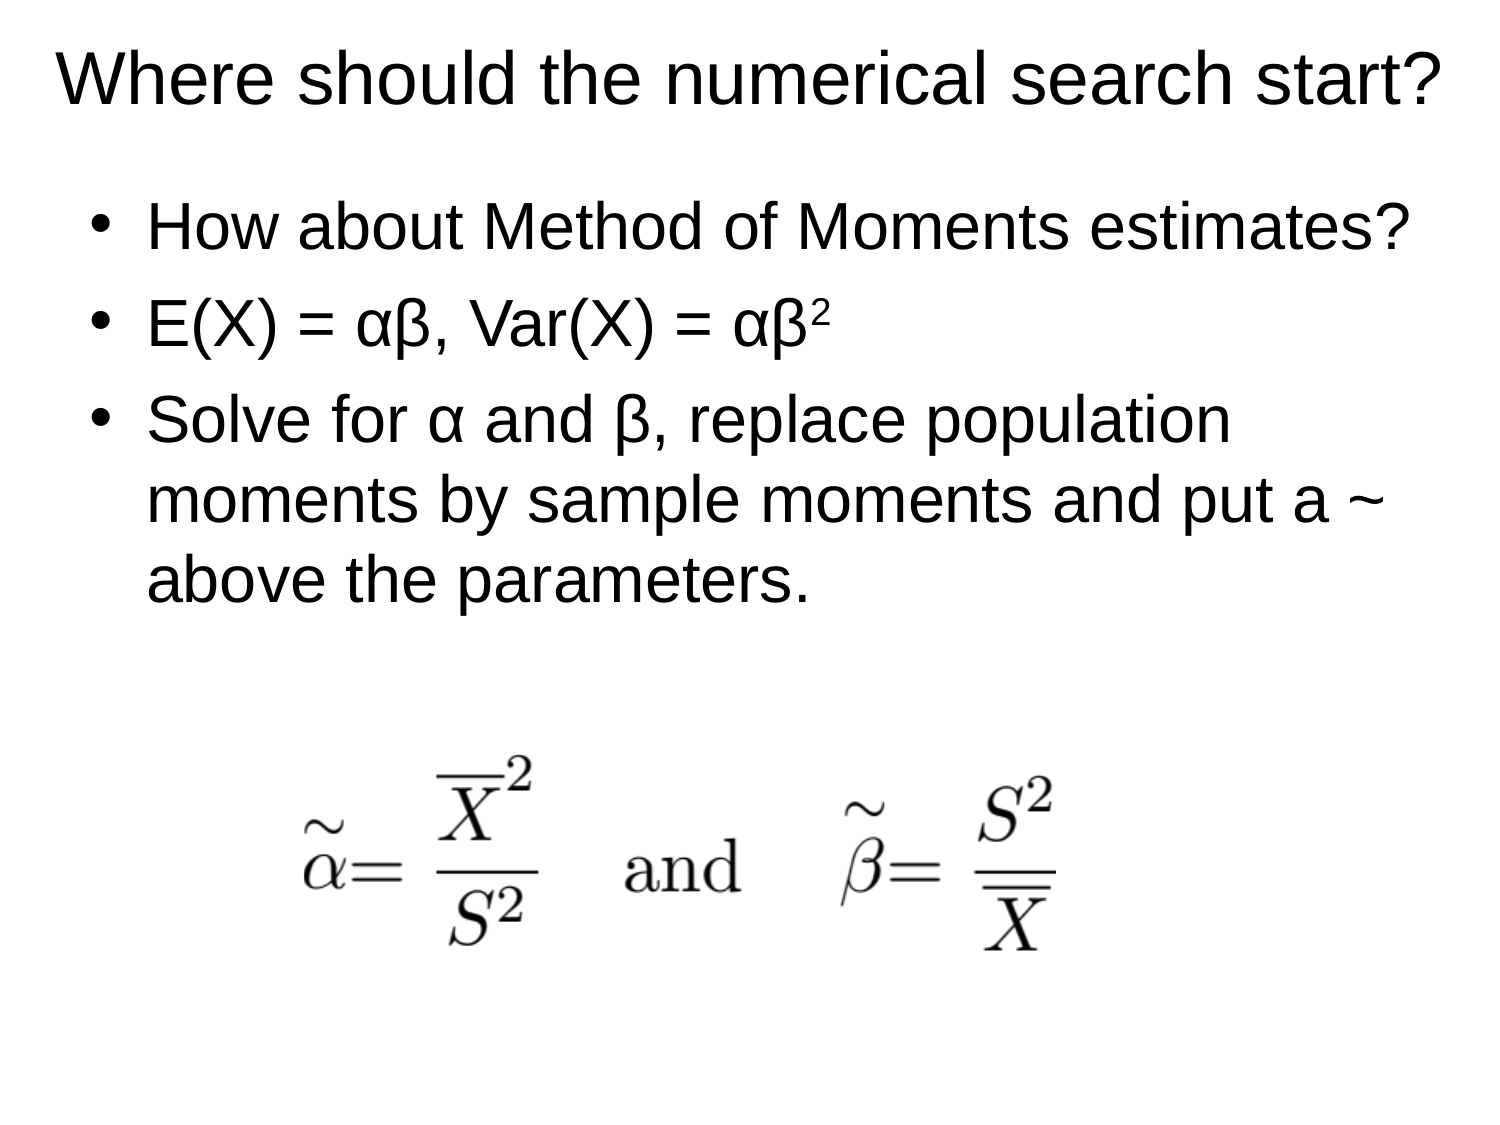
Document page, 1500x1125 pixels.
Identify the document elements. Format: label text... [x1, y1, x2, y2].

picture [303, 754, 1057, 951]
title Where should the numerical search start? [0, 0, 1500, 150]
list How about Method of Moments estimates? E(X) = αβ, Var(X) = αβ2 Solve for α and β, replace population moments by sample moments and put a ~ above the parameters. [74, 174, 1438, 676]
